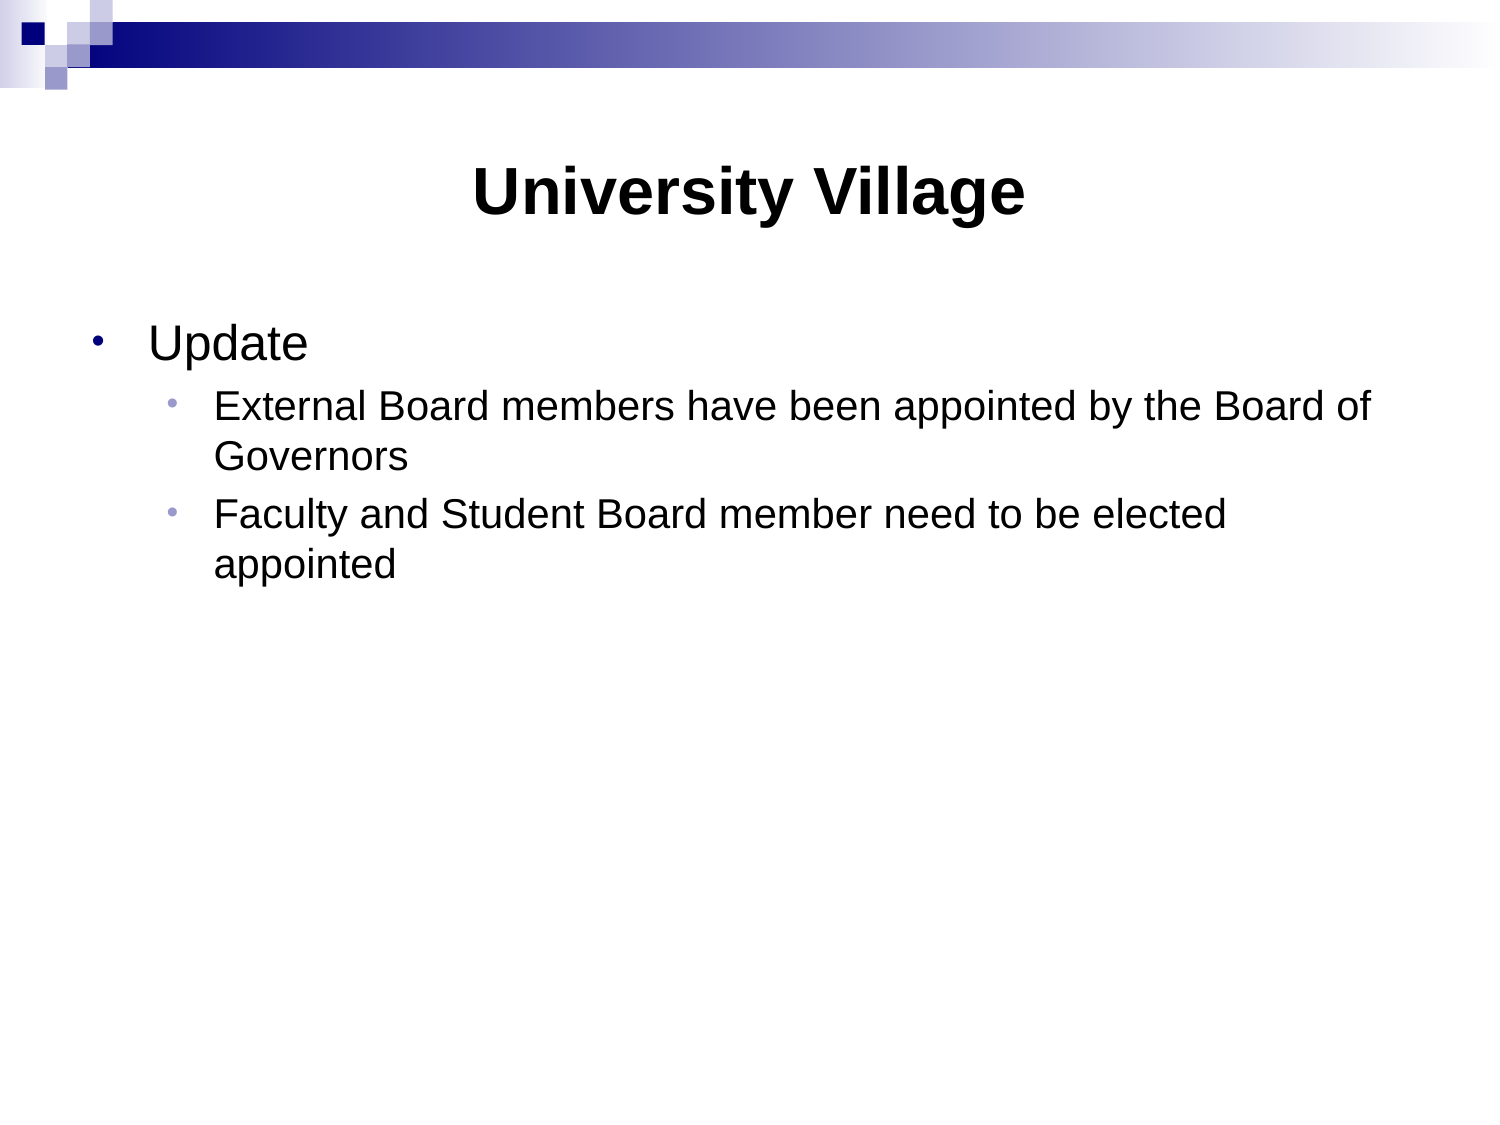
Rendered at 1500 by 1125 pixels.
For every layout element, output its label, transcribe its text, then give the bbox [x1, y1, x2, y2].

title University Village [74, 74, 1426, 301]
list Update External Board members have been appointed by the Board of Governors Faculty and Student Board member need to be elected appointed [76, 302, 1427, 941]
